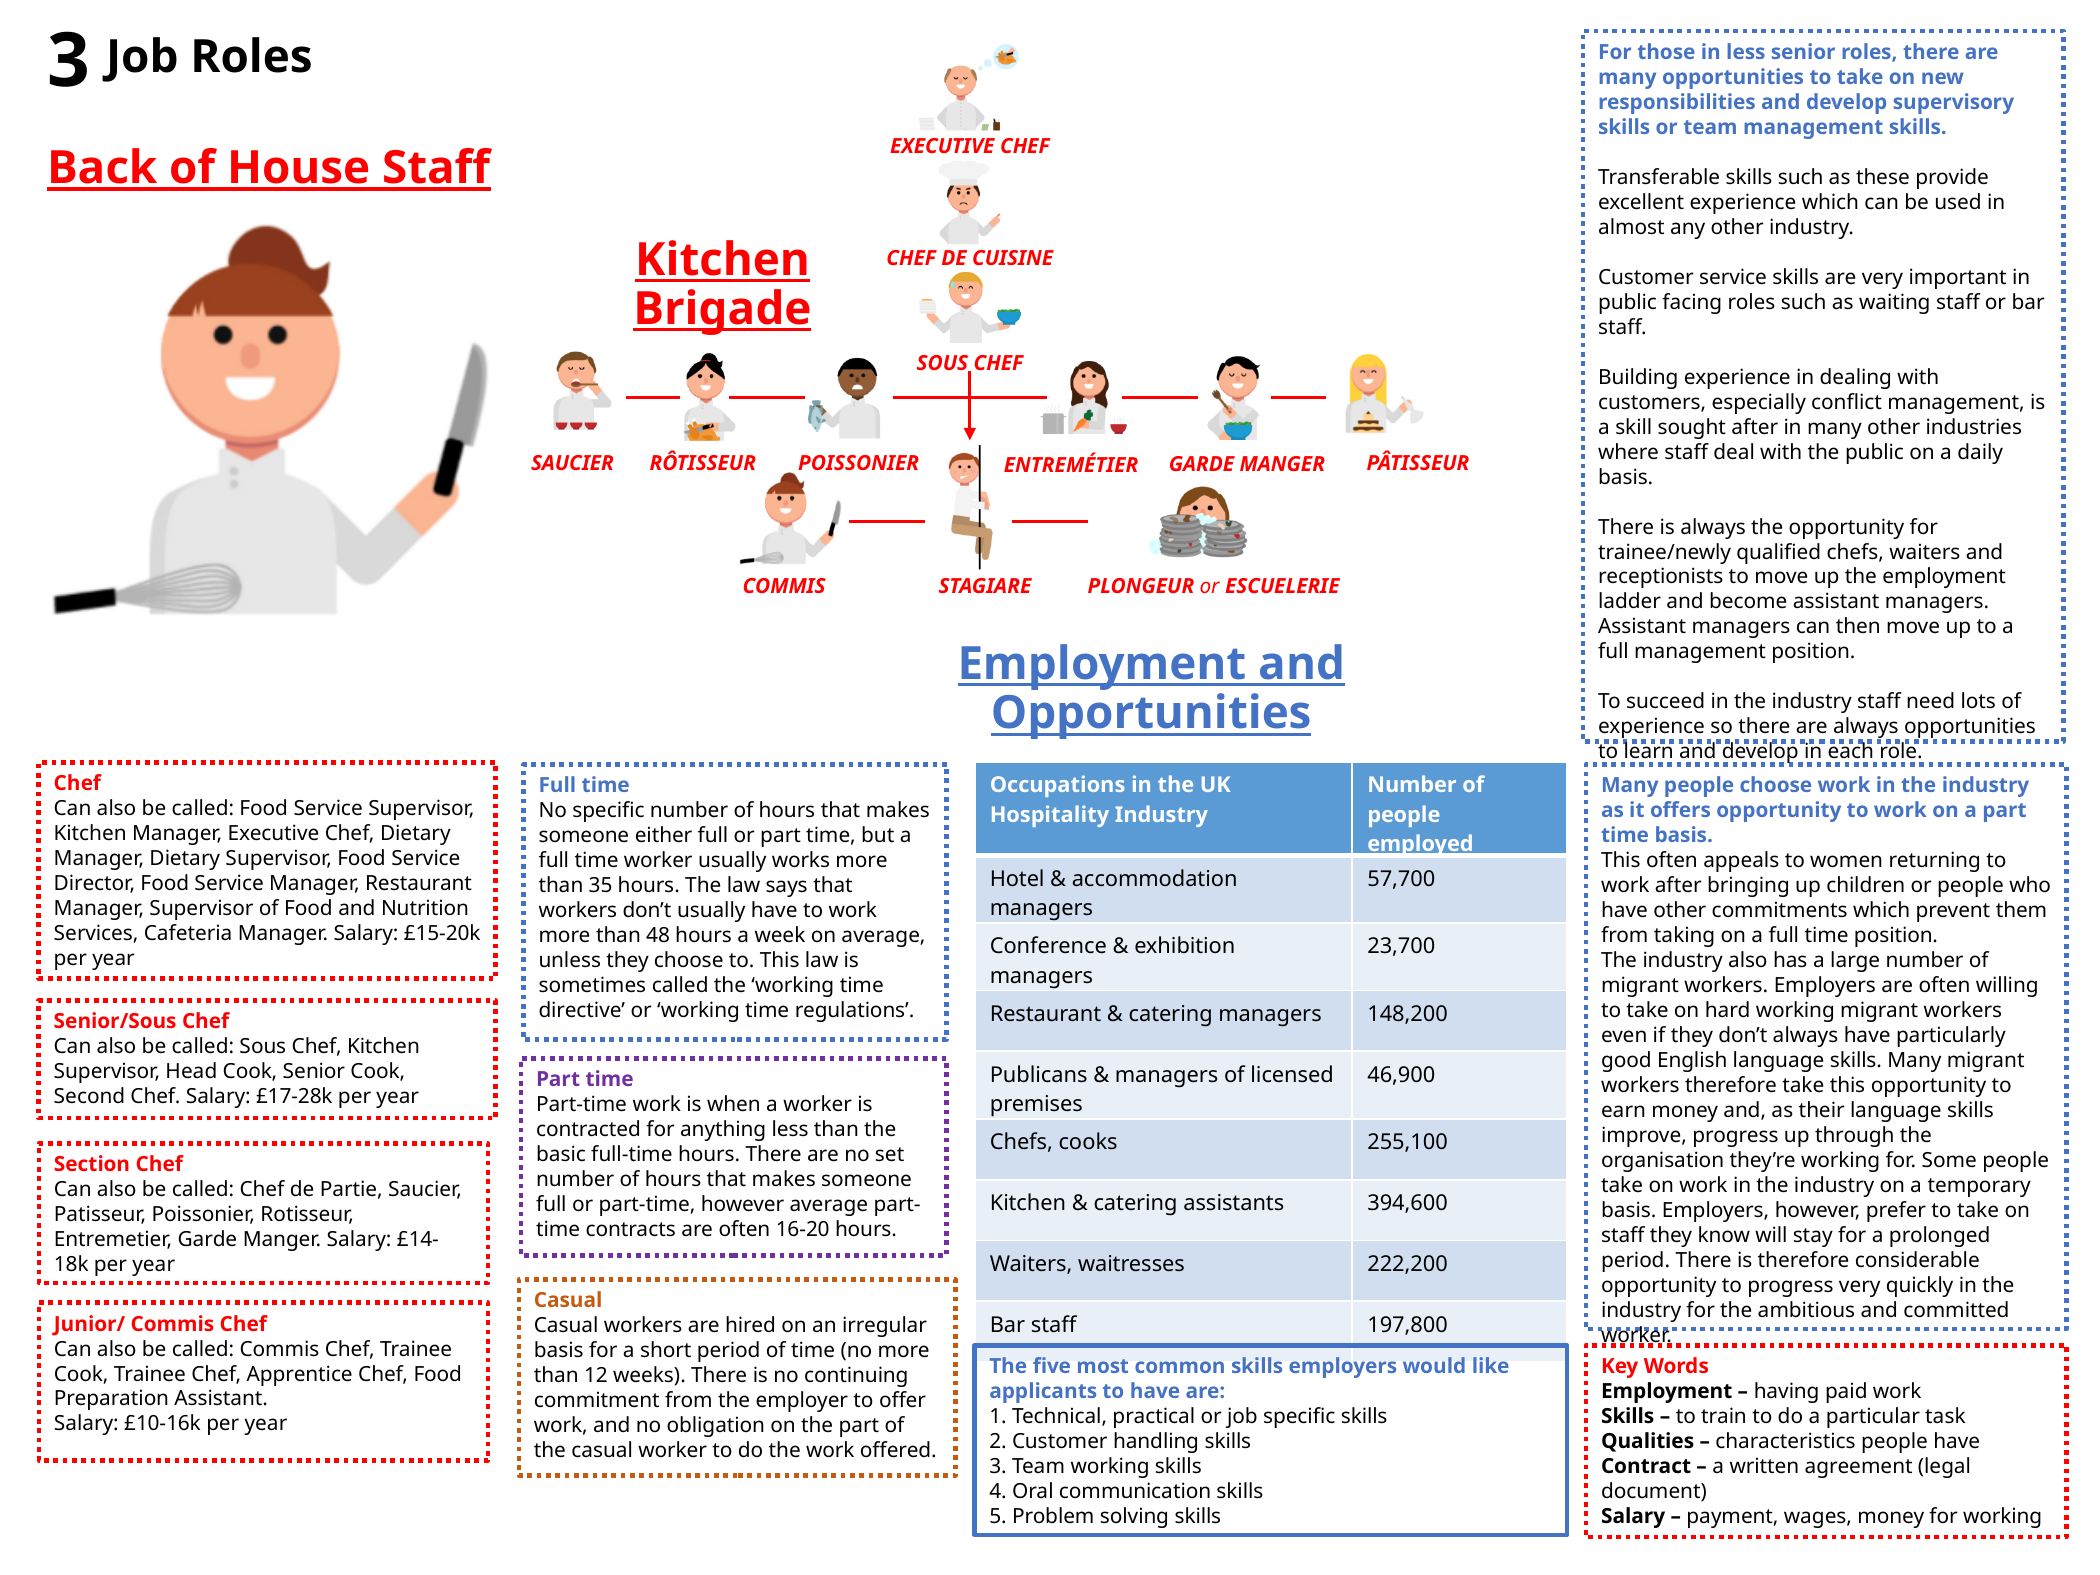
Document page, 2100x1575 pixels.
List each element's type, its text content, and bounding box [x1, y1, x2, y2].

table_cell 46,900 [1353, 1052, 1566, 1118]
title 3 [27, 31, 91, 95]
table_cell 222,200 [1353, 1241, 1566, 1300]
table_cell Waiters, waitresses [976, 1241, 1351, 1300]
table_cell 255,100 [1353, 1120, 1566, 1179]
picture [48, 222, 501, 641]
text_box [509, 41, 1496, 606]
text_box Junior/ Commis Chef Can also be called: Commis Chef, Trainee Cook, Trainee Chef, Apprentice Chef, Food Preparation Assistant. Salary: £10-16k per year [38, 1302, 488, 1461]
table_header Number of people employed [1353, 763, 1566, 853]
text_box Back of House Staff [32, 117, 509, 221]
table_cell Chefs, cooks [976, 1120, 1351, 1179]
text_box Chef Can also be called: Food Service Supervisor, Kitchen Manager, Executive Chef, Dietary Manager, Dietary Supervisor, Food Service Director, Food Service Manager, Restaurant Manager, Supervisor of Food and Nutrition Services, Cafeteria Manager. Salary: £15-20k per year [38, 762, 496, 979]
table_cell Kitchen & catering assistants [976, 1181, 1351, 1240]
text_box The five most common skills employers would like applicants to have are: 1. Technical, practical or job specific skills 2. Customer handling skills 3. Team working skills 4. Oral communication skills 5. Problem solving skills [974, 1345, 1567, 1535]
table_cell 57,700 [1353, 858, 1566, 922]
text_box Senior/Sous Chef Can also be called: Sous Chef, Kitchen Supervisor, Head Cook, Senior Cook, Second Chef. Salary: £17-28k per year [38, 1000, 496, 1119]
table_cell Conference & exhibition managers [976, 924, 1351, 990]
table_cell 197,800 [1353, 1302, 1566, 1345]
text_box Many people choose work in the industry as it offers opportunity to work on a part time basis. This often appeals to women returning to work after bringing up children or people who have other commitments which prevent them from taking on a full time position. The industry also has a large number of migrant workers. Employers are often willing to take on hard working migrant workers even if they don’t always have particularly good English language skills. Many migrant workers therefore take this opportunity to earn money and, as their language skills improve, progress up through the organisation they’re working for. Some people take on work in the industry on a temporary basis. Employers, however, prefer to take on staff they know will stay for a prolonged period. There is therefore considerable opportunity to progress very quickly in the industry for the ambitious and committed worker. [1585, 764, 2067, 1330]
text_box Full time No specific number of hours that makes someone either full or part time, but a full time worker usually works more than 35 hours. The law says that workers don’t usually have to work more than 48 hours a week on average, unless they choose to. This law is sometimes called the ‘working time directive’ or ‘working time regulations’. [523, 764, 947, 1040]
table_header Occupations in the UK Hospitality Industry [976, 763, 1351, 853]
text_box For those in less senior roles, there are many opportunities to take on new responsibilities and develop supervisory skills or team management skills. Transferable skills such as these provide excellent experience which can be used in almost any other industry. Customer service skills are very important in public facing roles such as waiting staff or bar staff. Building experience in dealing with customers, especially conflict management, is a skill sought after in many other industries where staff deal with the public on a daily basis. There is always the opportunity for trainee/newly qualified chefs, waiters and receptionists to move up the employment ladder and become assistant managers. Assistant managers can then move up to a full management position. To succeed in the industry staff need lots of experience so there are always opportunities to learn and develop in each role. [1583, 31, 2064, 742]
text_box Section Chef Can also be called: Chef de Partie, Saucier, Patisseur, Poissonier, Rotisseur, Entremetier, Garde Manger. Salary: £14-18k per year [38, 1143, 488, 1283]
table_cell Publicans & managers of licensed premises [976, 1052, 1351, 1118]
table_cell 394,600 [1353, 1181, 1566, 1240]
text_box Job Roles [91, 5, 692, 110]
table_cell 23,700 [1353, 924, 1566, 990]
table_cell Hotel & accommodation managers [976, 858, 1351, 922]
text_box Key Words Employment – having paid work Skills – to train to do a particular task Qualities – characteristics people have Contract – a written agreement (legal document) Salary – payment, wages, money for working [1585, 1345, 2067, 1538]
table_cell Bar staff [976, 1302, 1351, 1345]
table_cell 148,200 [1353, 991, 1566, 1050]
text_box Casual Casual workers are hired on an irregular basis for a short period of time (no more than 12 weeks). There is no continuing commitment from the employer to offer work, and no obligation on the part of the casual worker to do the work offered. [518, 1279, 956, 1476]
text_box Employment and Opportunities [776, 637, 1526, 742]
table_cell Restaurant & catering managers [976, 991, 1351, 1050]
text_box Part time Part-time work is when a worker is contracted for anything less than the basic full-time hours. There are no set number of hours that makes someone full or part-time, however average part-time contracts are often 16-20 hours. [520, 1058, 947, 1256]
